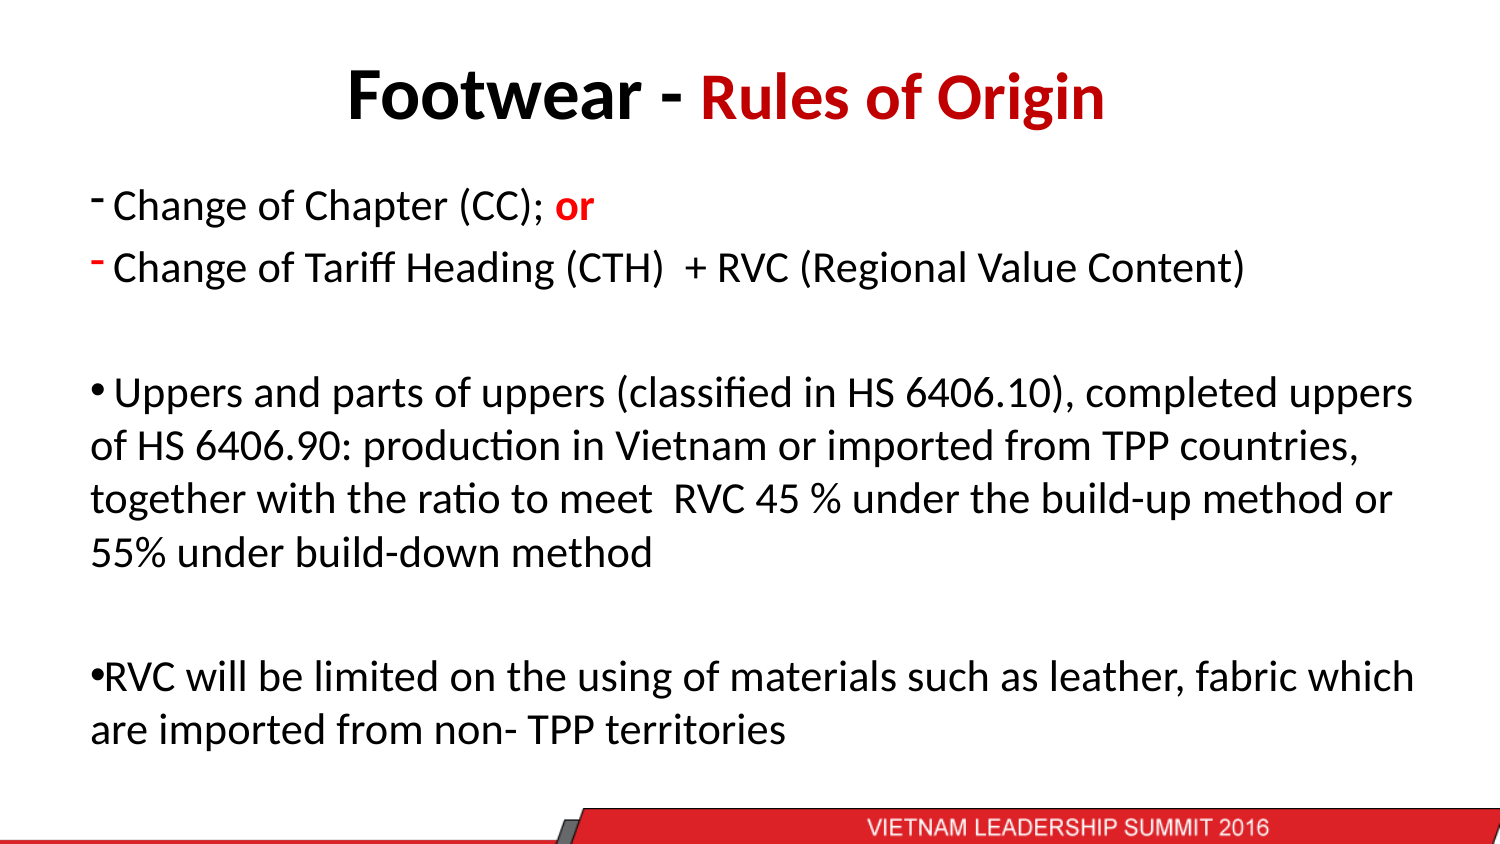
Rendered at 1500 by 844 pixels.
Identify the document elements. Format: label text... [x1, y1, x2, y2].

list Change of Chapter (CC); or Change of Tariff Heading (CTH) + RVC (Regional Value Content) Uppers and parts of uppers (classified in HS 6406.10), completed uppers of HS 6406.90: production in Vietnam or imported from TPP countries, together with the ratio to meet RVC 45 % under the build-up method or 55% under build-down method RVC will be limited on the using of materials such as leather, fabric which are imported from non- TPP territories [75, 168, 1463, 764]
picture [0, 808, 1500, 844]
text_box Footwear - Rules of Origin [99, 37, 1338, 143]
